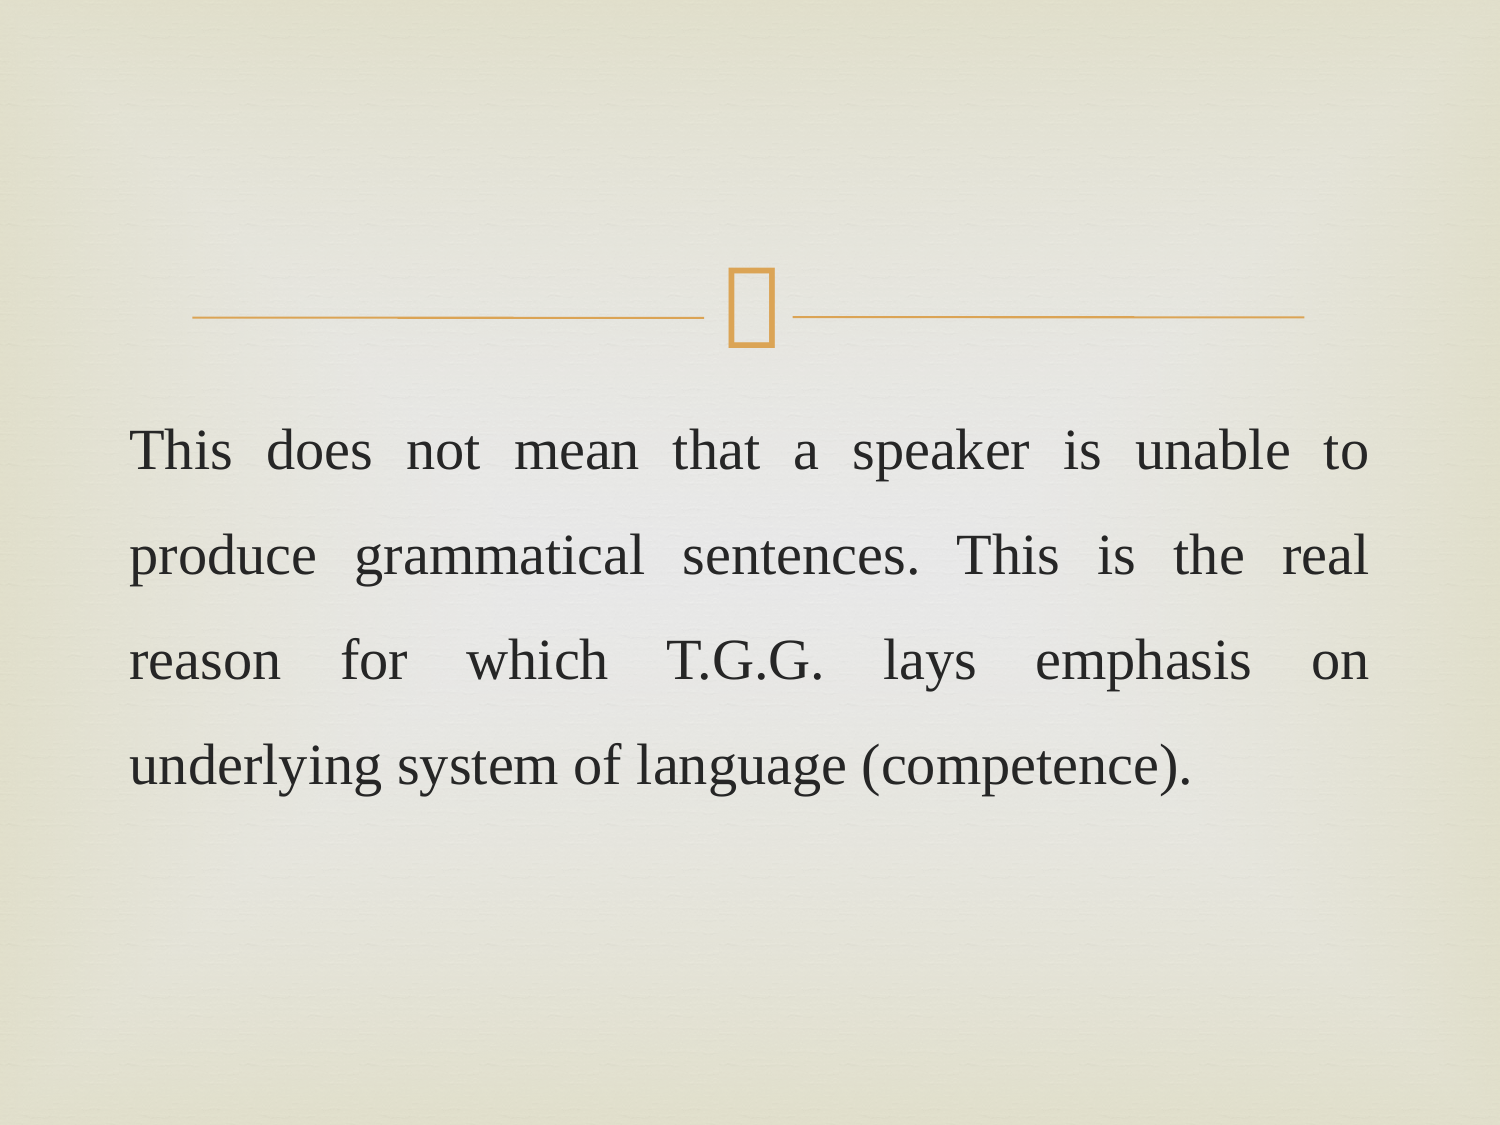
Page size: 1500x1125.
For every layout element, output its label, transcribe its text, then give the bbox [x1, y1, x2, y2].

list This does not mean that a speaker is unable to produce grammatical sentences. This is the real reason for which T.G.G. lays emphasis on underlying system of language (competence). [114, 368, 1386, 1005]
